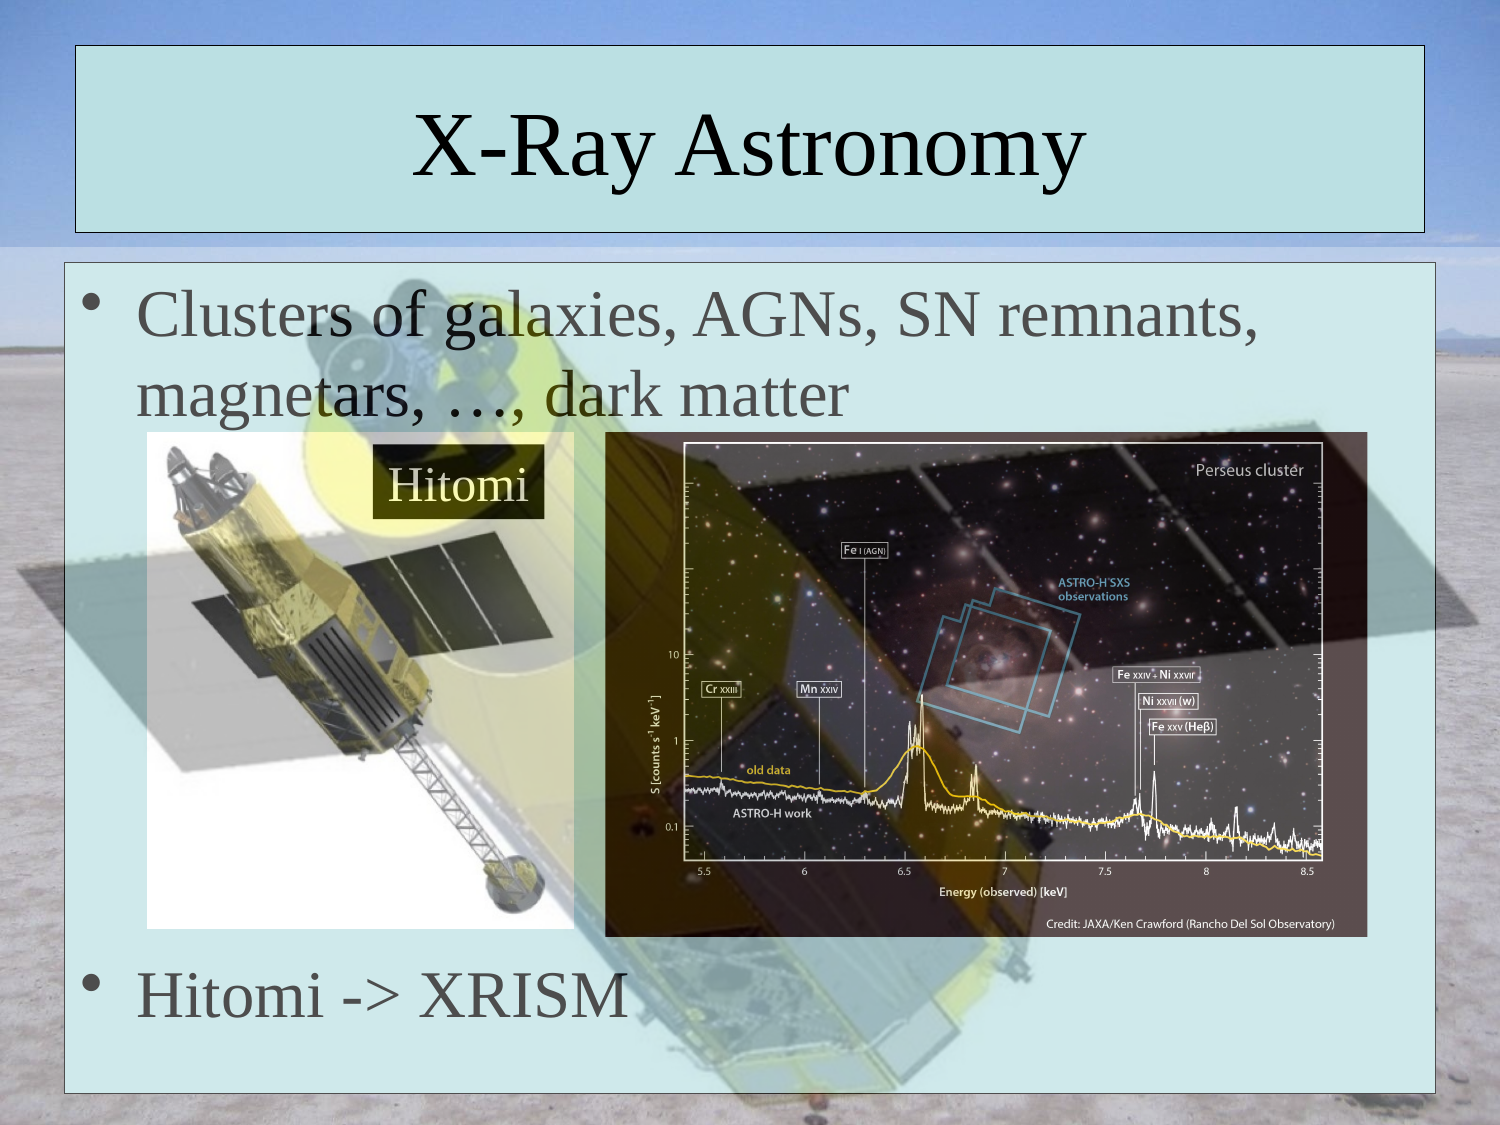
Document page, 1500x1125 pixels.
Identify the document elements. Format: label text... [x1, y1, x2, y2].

picture [0, 0, 1500, 1125]
title X-Ray Astronomy [75, 45, 1425, 233]
